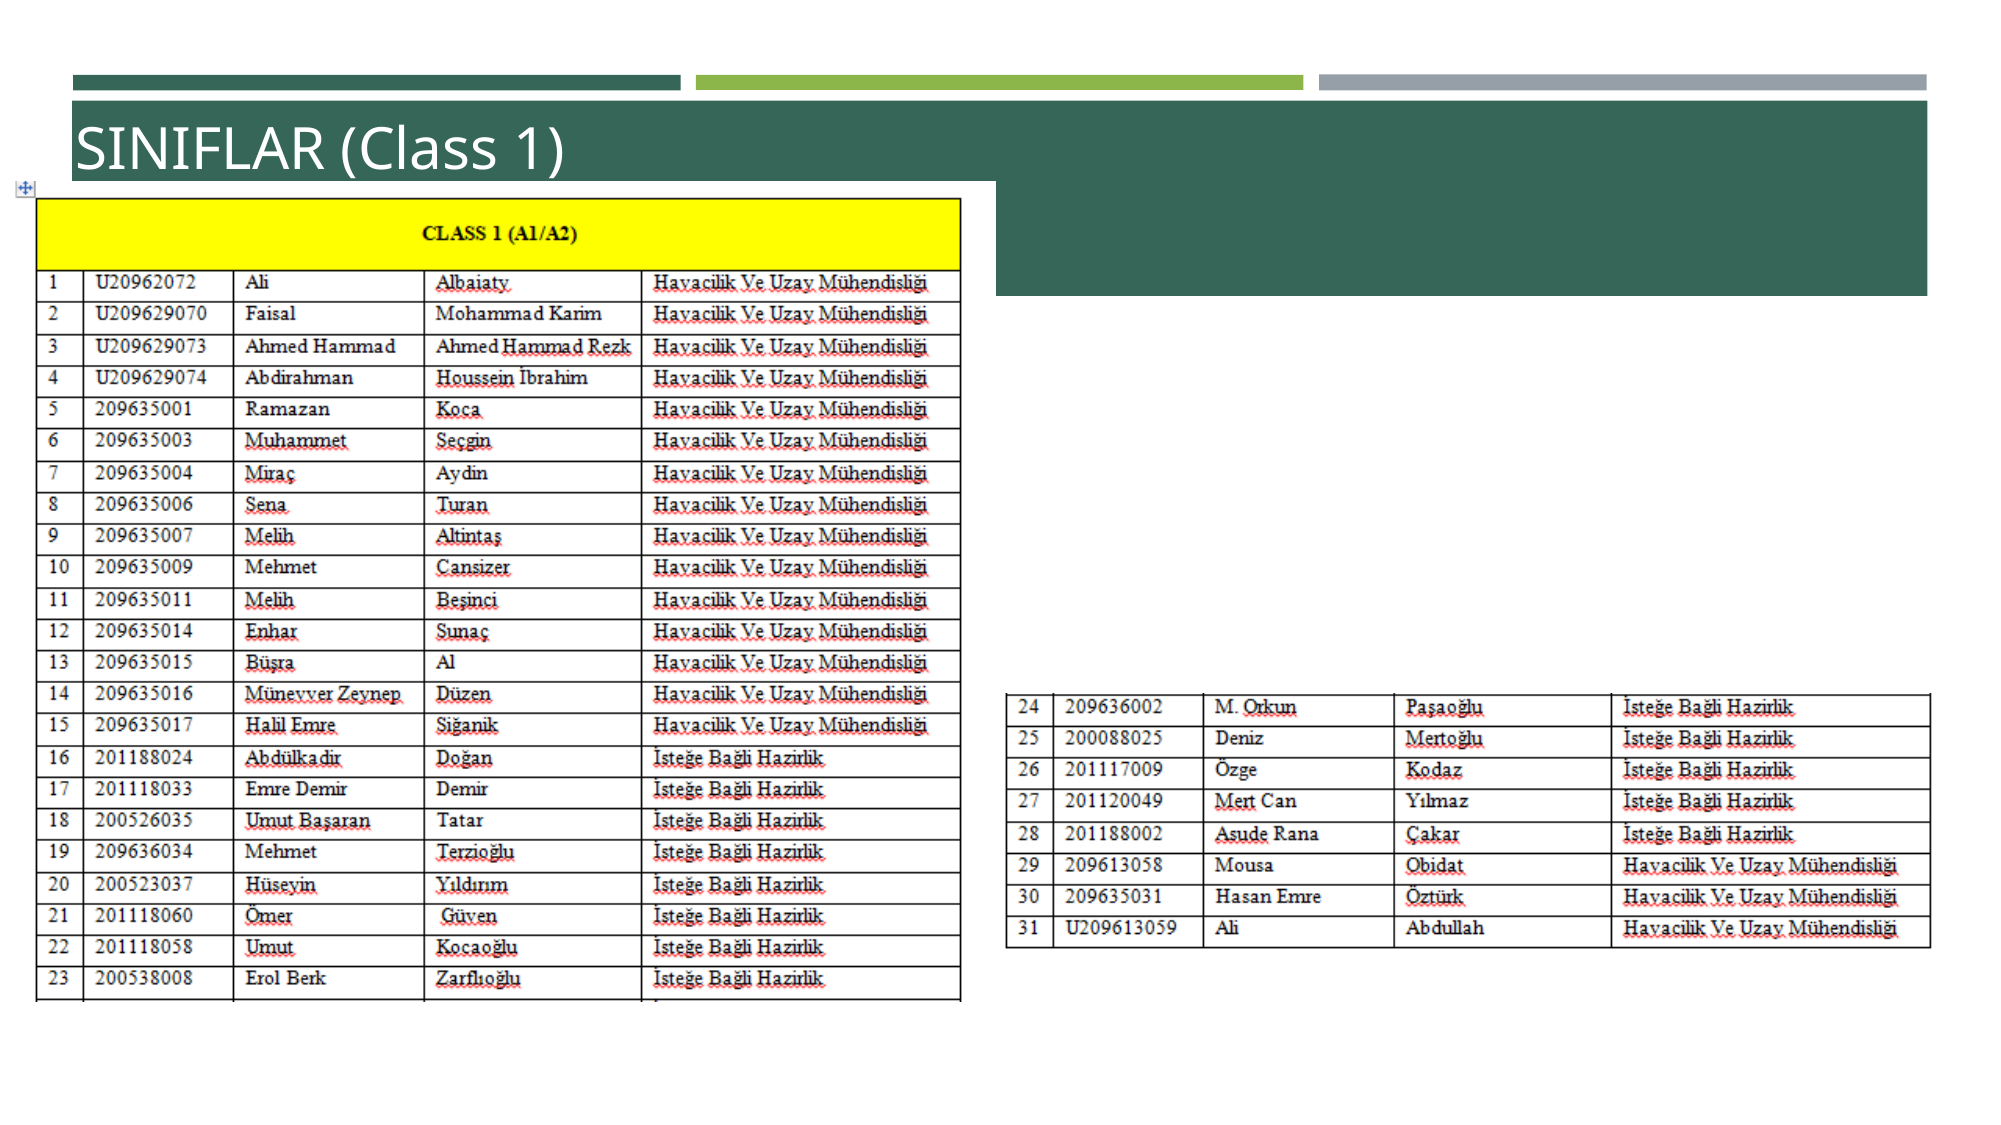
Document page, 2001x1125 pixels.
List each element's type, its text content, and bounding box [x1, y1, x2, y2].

picture [0, 180, 1958, 1002]
title SINIFLAR (Class 1) [60, 16, 1870, 189]
